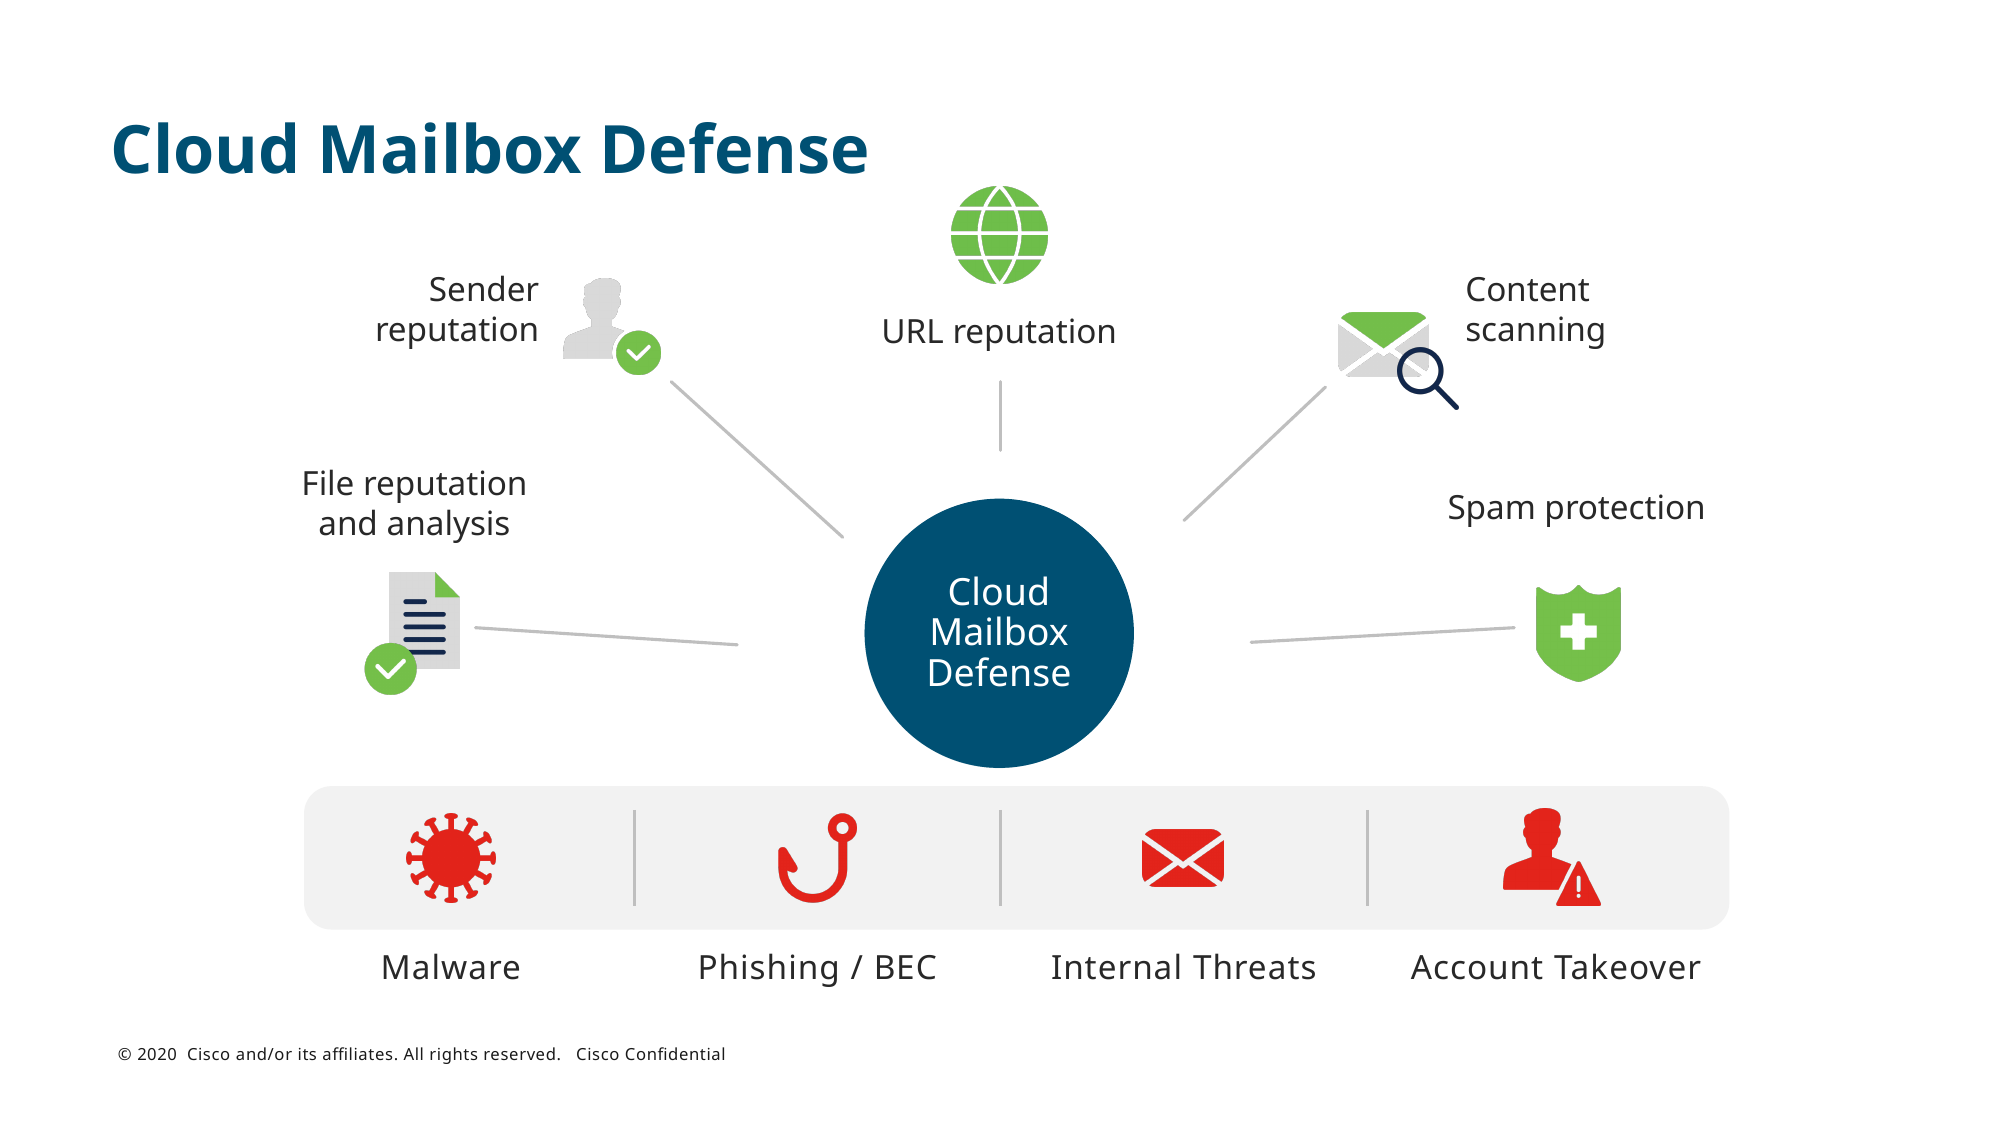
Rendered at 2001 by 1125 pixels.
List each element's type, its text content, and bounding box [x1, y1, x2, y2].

title Cloud Mailbox Defense [95, 74, 900, 235]
text_box © 2020 Cisco and/or its affiliates. All rights reserved. Cisco Confidential [104, 1037, 849, 1071]
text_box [248, 186, 1745, 976]
